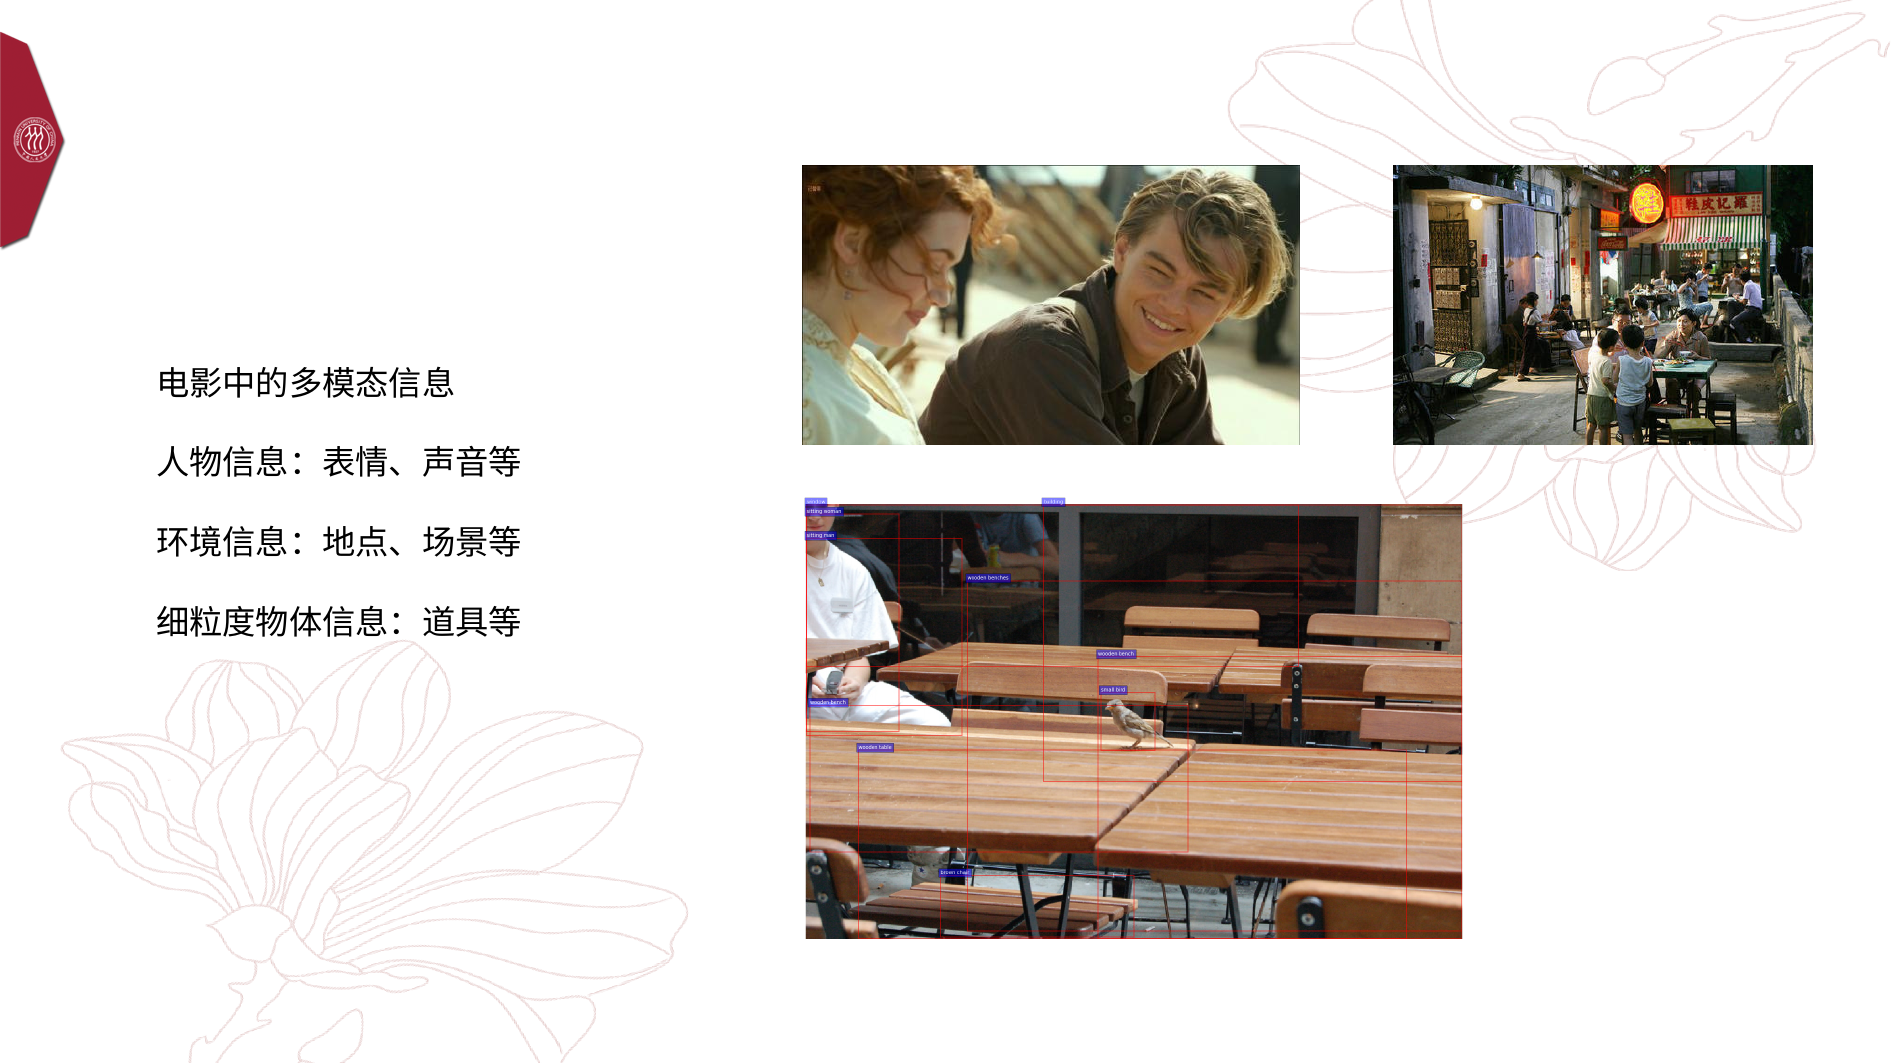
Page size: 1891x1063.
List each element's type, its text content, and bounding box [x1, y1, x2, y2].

picture [802, 495, 1466, 942]
picture [802, 165, 1301, 446]
picture [1393, 165, 1813, 446]
picture [0, 21, 70, 266]
text_box 电影中的多模态信息 人物信息：表情、声音等 环境信息：地点、场景等 细粒度物体信息：道具等 [141, 354, 674, 649]
